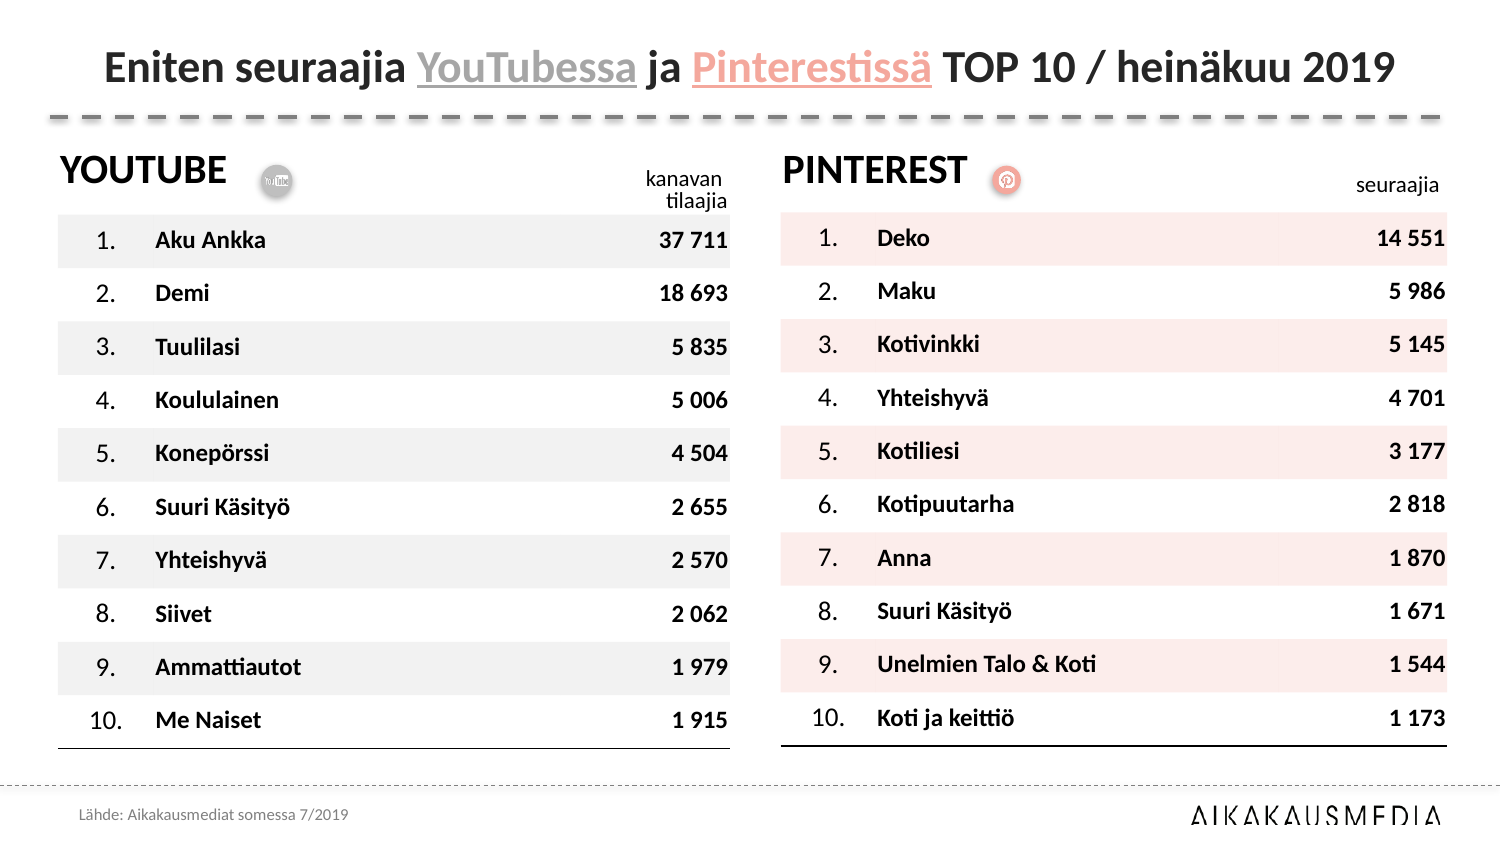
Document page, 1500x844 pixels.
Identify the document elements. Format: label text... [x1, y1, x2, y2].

table_cell 2 818 [1279, 479, 1447, 532]
table_cell Koti ja keittiö [876, 692, 1279, 745]
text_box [992, 165, 1022, 195]
table_cell 10. [781, 692, 876, 745]
table_cell 7. [781, 532, 876, 586]
text_box Lähde: Aikakausmediat somessa 7/2019 [63, 796, 364, 832]
table_cell Koululainen [154, 375, 560, 428]
table_cell 9. [58, 642, 154, 695]
table_cell 3. [781, 319, 876, 372]
table_cell Maku [876, 266, 1279, 319]
table_cell 1. [58, 215, 154, 268]
table_cell 1 915 [560, 695, 730, 748]
table_cell 1 173 [1279, 692, 1447, 745]
table_cell Demi [154, 268, 560, 321]
table_cell Tuulilasi [154, 321, 560, 375]
table_cell Kotivinkki [876, 319, 1279, 372]
table_header kanavan tilaajia [560, 151, 730, 215]
table_cell 4. [781, 372, 876, 426]
table_cell 5. [58, 428, 154, 482]
table_cell 5 835 [560, 321, 730, 375]
table_cell 2 655 [560, 482, 730, 535]
table_header YOUTUBE [58, 151, 560, 215]
table_header seuraajia [1279, 151, 1447, 212]
table_cell 1 979 [560, 642, 730, 695]
table_cell Deko [876, 212, 1279, 266]
table_cell Kotipuutarha [876, 479, 1279, 532]
table_cell Ammattiautot [154, 642, 560, 695]
table_cell Kotiliesi [876, 426, 1279, 479]
table_cell Me Naiset [154, 695, 560, 748]
picture [1189, 805, 1441, 825]
table_cell Siivet [154, 588, 560, 642]
table_cell 18 693 [560, 268, 730, 321]
table_cell 4. [58, 375, 154, 428]
table_cell Suuri Käsityö [154, 482, 560, 535]
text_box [260, 164, 293, 197]
table_cell 14 551 [1279, 212, 1447, 266]
table_cell Unelmien Talo & Koti [876, 639, 1279, 692]
table_cell Suuri Käsityö [876, 586, 1279, 639]
table_cell 5 006 [560, 375, 730, 428]
table_cell 1. [781, 212, 876, 266]
table_cell 3. [58, 321, 154, 375]
table_cell 5. [781, 426, 876, 479]
table_cell 6. [58, 482, 154, 535]
table_cell Yhteishyvä [154, 535, 560, 588]
table_cell 5 145 [1279, 319, 1447, 372]
table_cell 3 177 [1279, 426, 1447, 479]
table_header PINTEREST [781, 151, 1279, 212]
table_cell 6. [781, 479, 876, 532]
table_cell 8. [781, 586, 876, 639]
table_cell 37 711 [560, 215, 730, 268]
table_cell 2 062 [560, 588, 730, 642]
table_cell 1 870 [1279, 532, 1447, 586]
table_cell Konepörssi [154, 428, 560, 482]
table_cell 2. [58, 268, 154, 321]
table_cell 5 986 [1279, 266, 1447, 319]
table_cell 4 504 [560, 428, 730, 482]
table_cell 9. [781, 639, 876, 692]
table_cell 2 570 [560, 535, 730, 588]
table_cell Anna [876, 532, 1279, 586]
table_cell 7. [58, 535, 154, 588]
table_cell 1 671 [1279, 586, 1447, 639]
table_cell 4 701 [1279, 372, 1447, 426]
title Eniten seuraajia YouTubessa ja Pinterestissä TOP 10 / heinäkuu 2019 [0, 0, 1500, 129]
table_cell 1 544 [1279, 639, 1447, 692]
table_cell 8. [58, 588, 154, 642]
table_cell Yhteishyvä [876, 372, 1279, 426]
table_cell Aku Ankka [154, 215, 560, 268]
table_cell 2. [781, 266, 876, 319]
table_cell 10. [58, 695, 154, 748]
